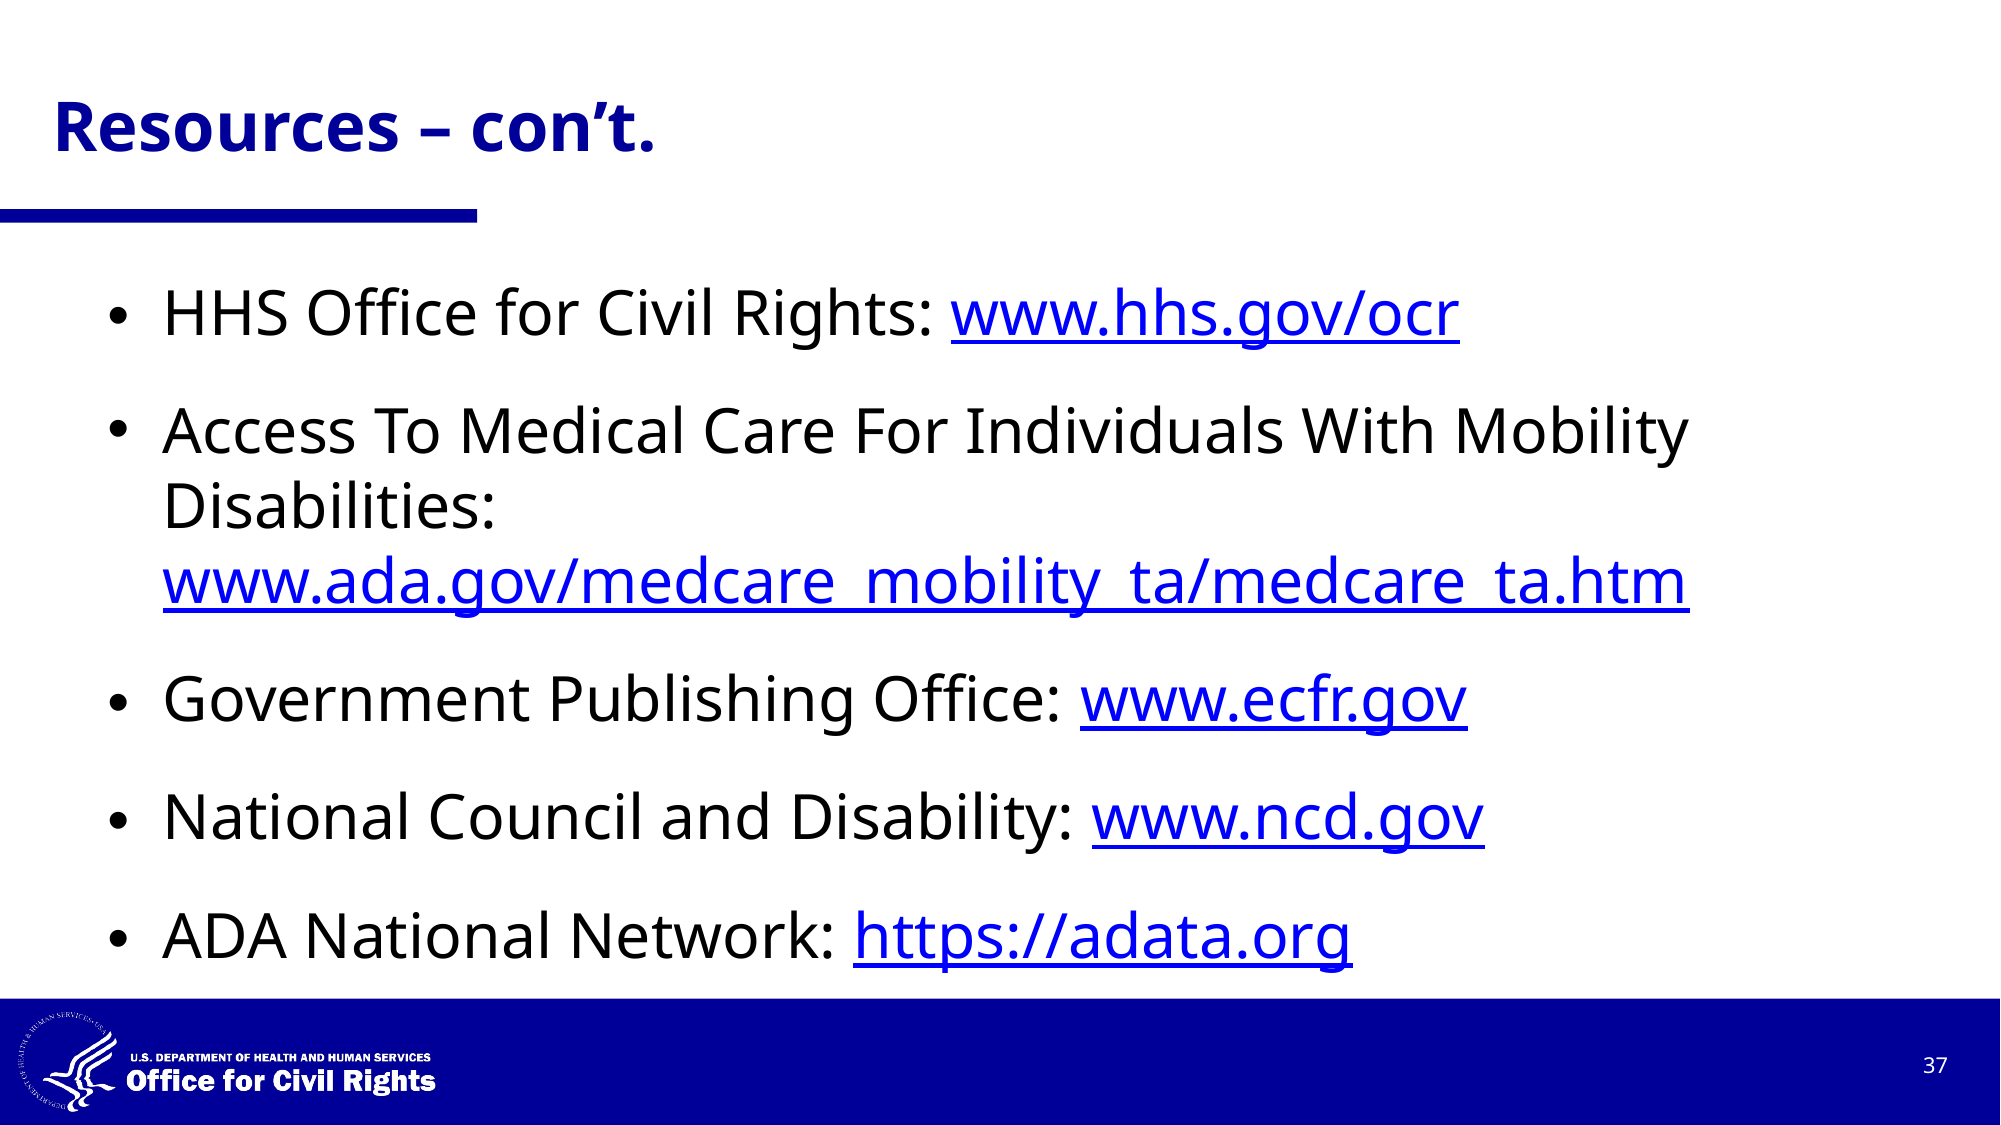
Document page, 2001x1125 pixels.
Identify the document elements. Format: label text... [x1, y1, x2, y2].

picture [18, 1012, 436, 1112]
list HHS Office for Civil Rights: www.hhs.gov/ocr Access To Medical Care For Individuals With Mobility Disabilities: www.ada.gov/medcare_mobility_ta/medcare_ta.htm Government Publishing Office: www.ecfr.gov National Council and Disability: www.ncd.gov ADA National Network: https://adata.org [92, 265, 1934, 960]
title Resources – con’t. [37, 59, 1763, 189]
